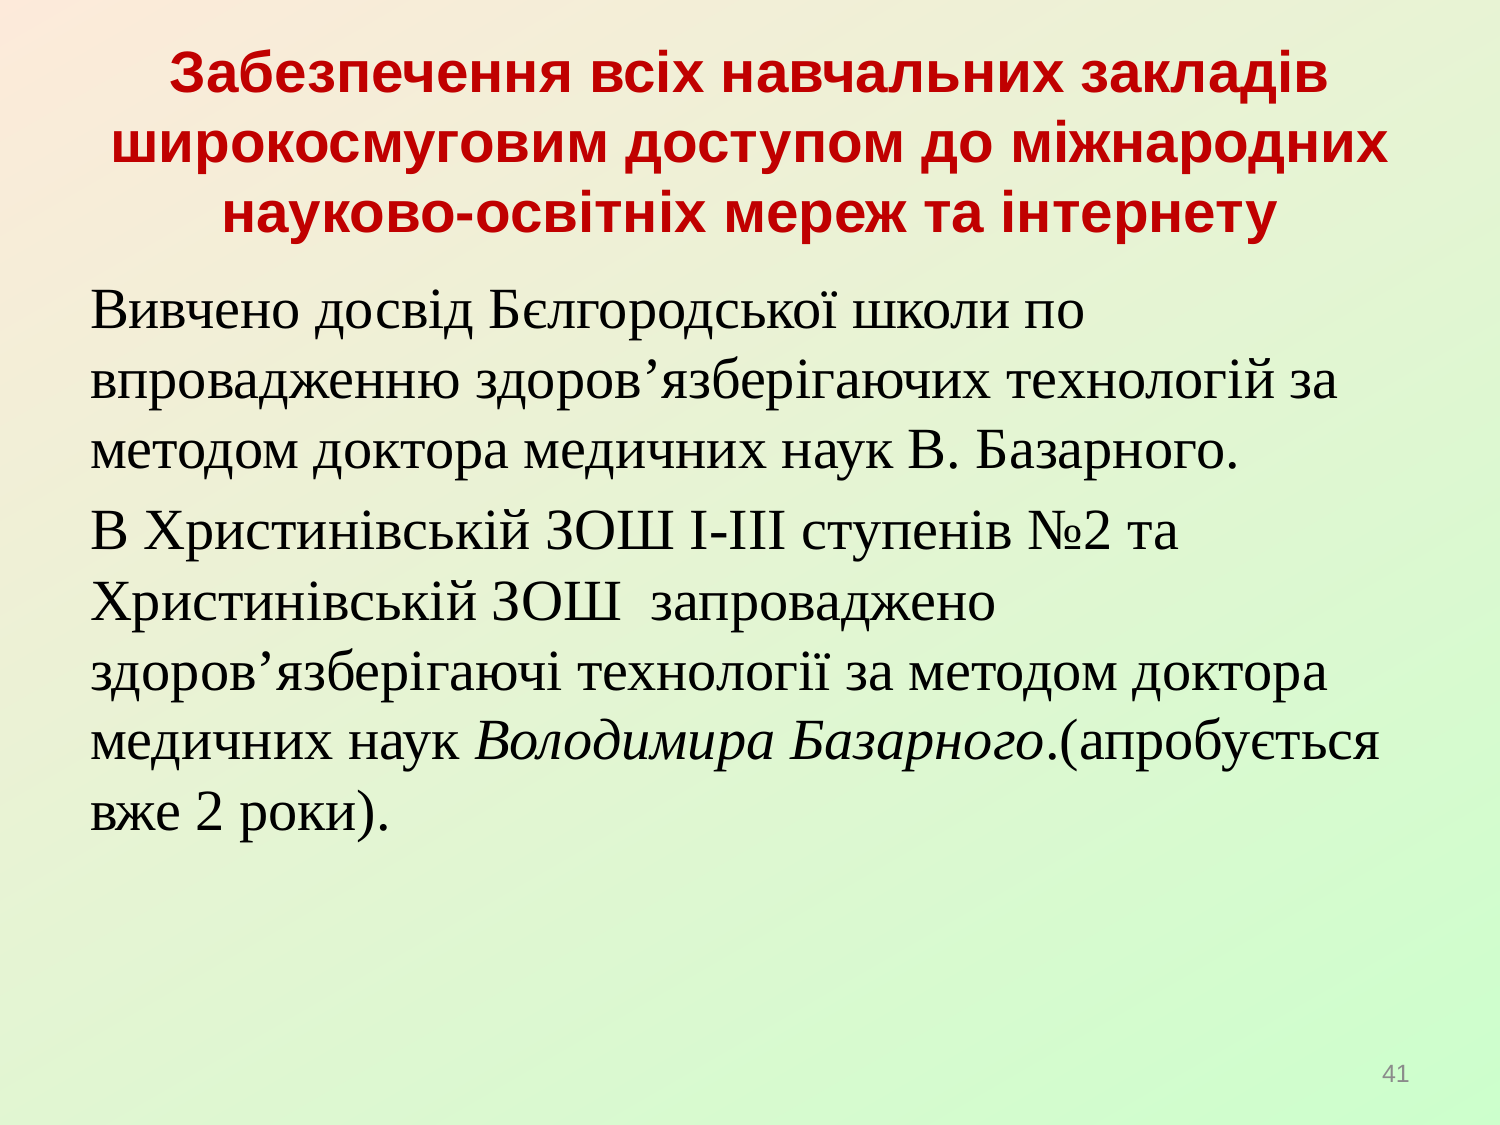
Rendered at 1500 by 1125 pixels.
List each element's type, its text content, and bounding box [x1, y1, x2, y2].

slide_number 41 [1074, 1042, 1425, 1103]
list Вивчено досвід Бєлгородської школи по впровадженню здоровʼязберігаючих технологій за методом доктора медичних наук В. Базарного. В Христинівській ЗОШ І-ІІІ ступенів №2 та Христинівській ЗОШ запроваджено здоровʼязберігаючі технології за методом доктора медичних наук Володимира Базарного.(апробується вже 2 роки). [75, 262, 1425, 1005]
title Забезпечення всіх навчальних закладів широкосмуговим доступом до міжнародних науково-освітніх мереж та інтернету [75, 45, 1425, 233]
